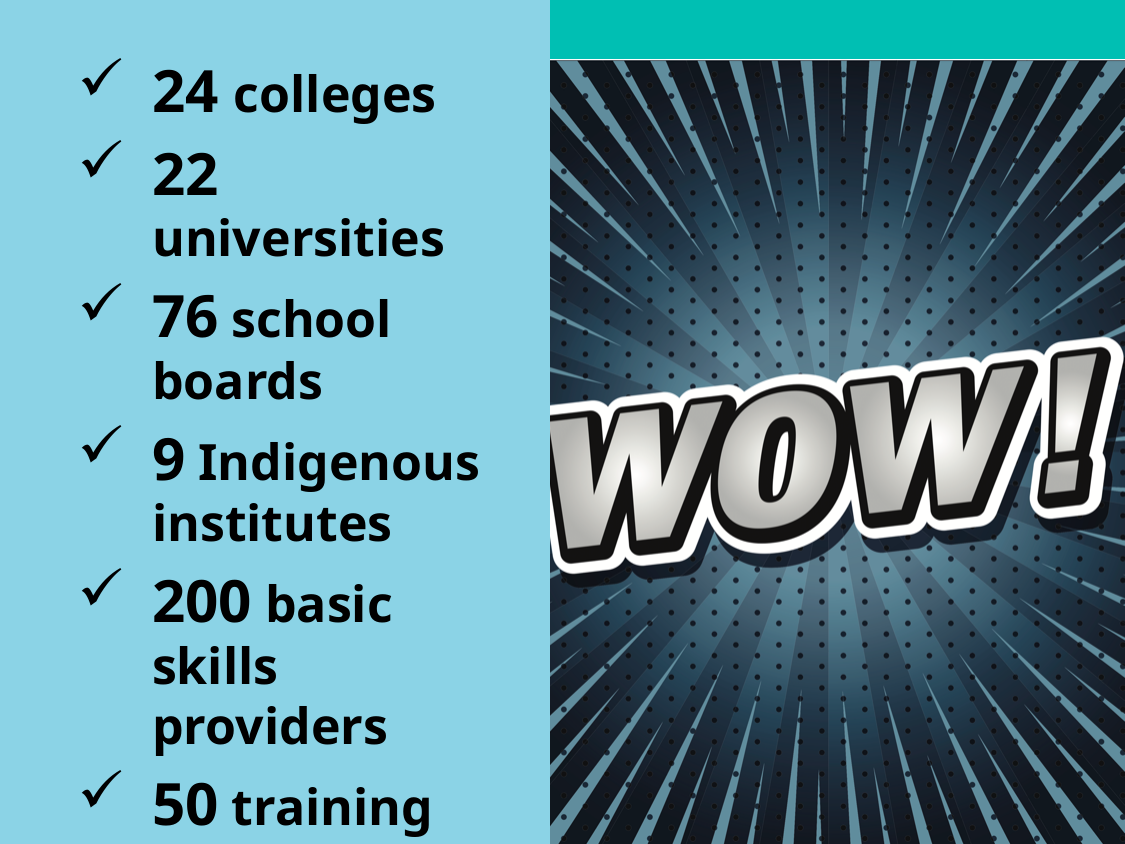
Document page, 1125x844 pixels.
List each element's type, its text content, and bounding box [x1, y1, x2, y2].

text_box 24 colleges 22 universities 76 school boards 9 Indigenous institutes 200 basic skills providers 50 training skills providers [62, 46, 538, 844]
text_box [0, 0, 550, 844]
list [437, 59, 1125, 844]
